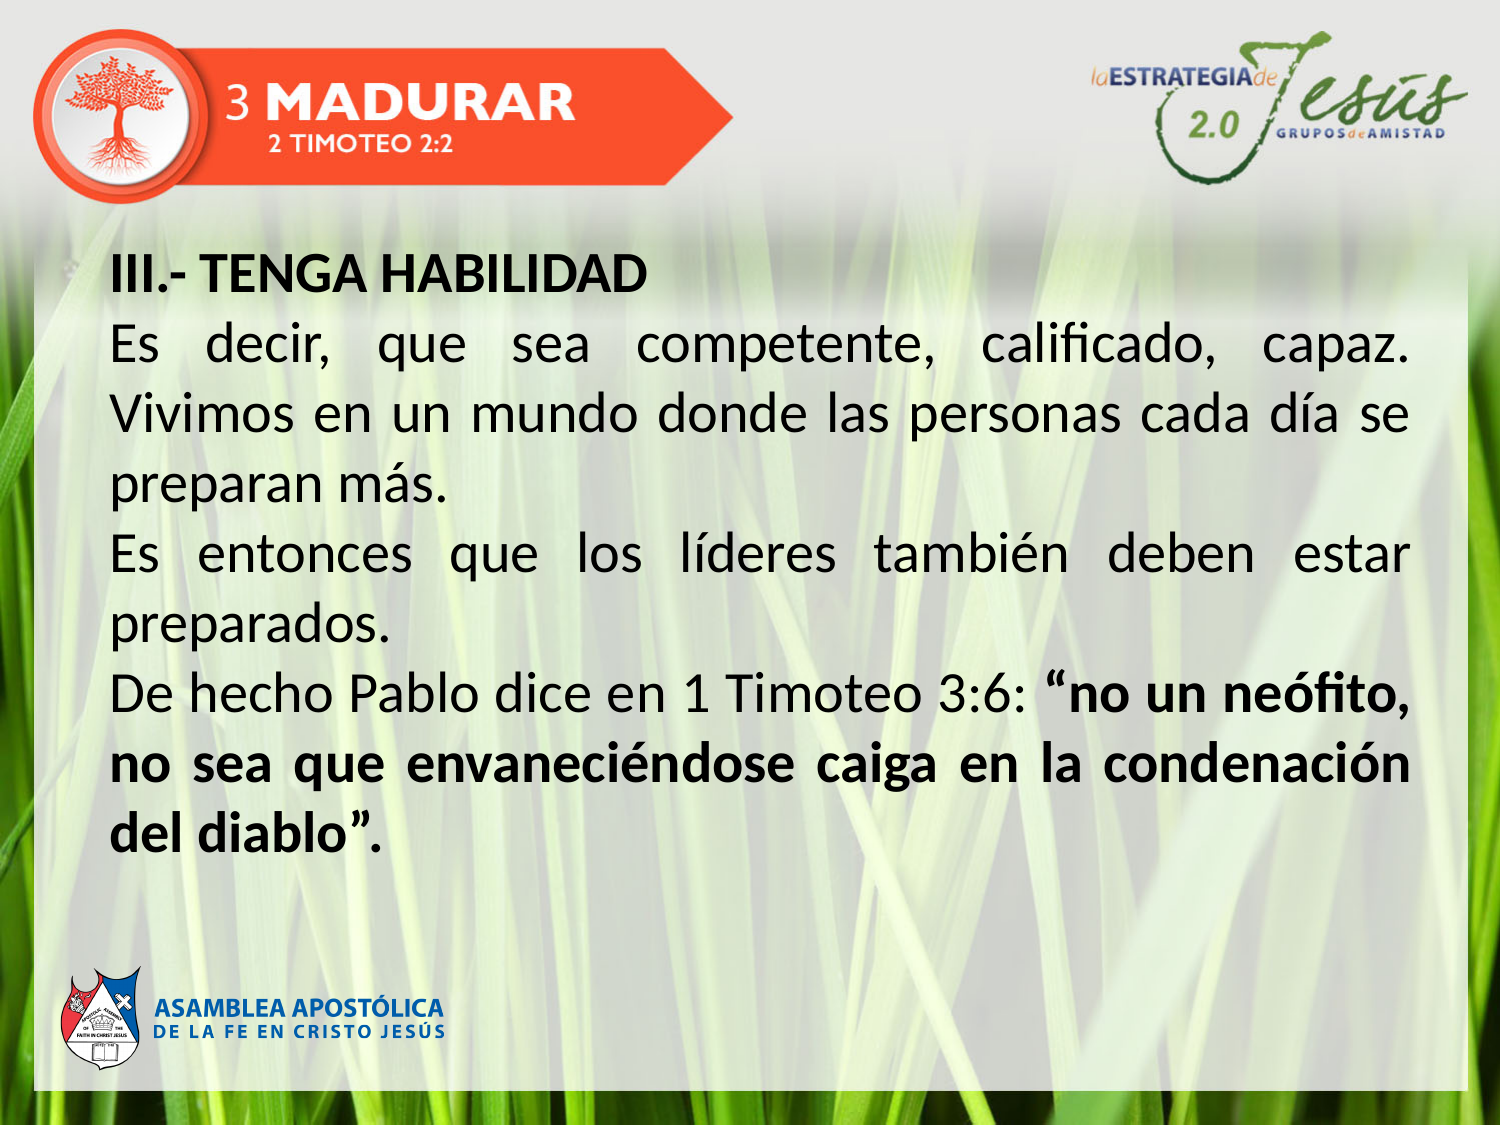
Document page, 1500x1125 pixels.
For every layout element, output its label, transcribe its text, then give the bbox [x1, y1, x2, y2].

picture [0, 0, 1500, 1125]
text_box III.- TENGA HABILIDAD Es decir, que sea competente, calificado, capaz. Vivimos en un mundo donde las personas cada día se preparan más. Es entonces que los líderes también deben estar preparados. De hecho Pablo dice en 1 Timoteo 3:6: “no un neófito, no sea que envaneciéndose caiga en la condenación del diablo”. [94, 226, 1427, 872]
